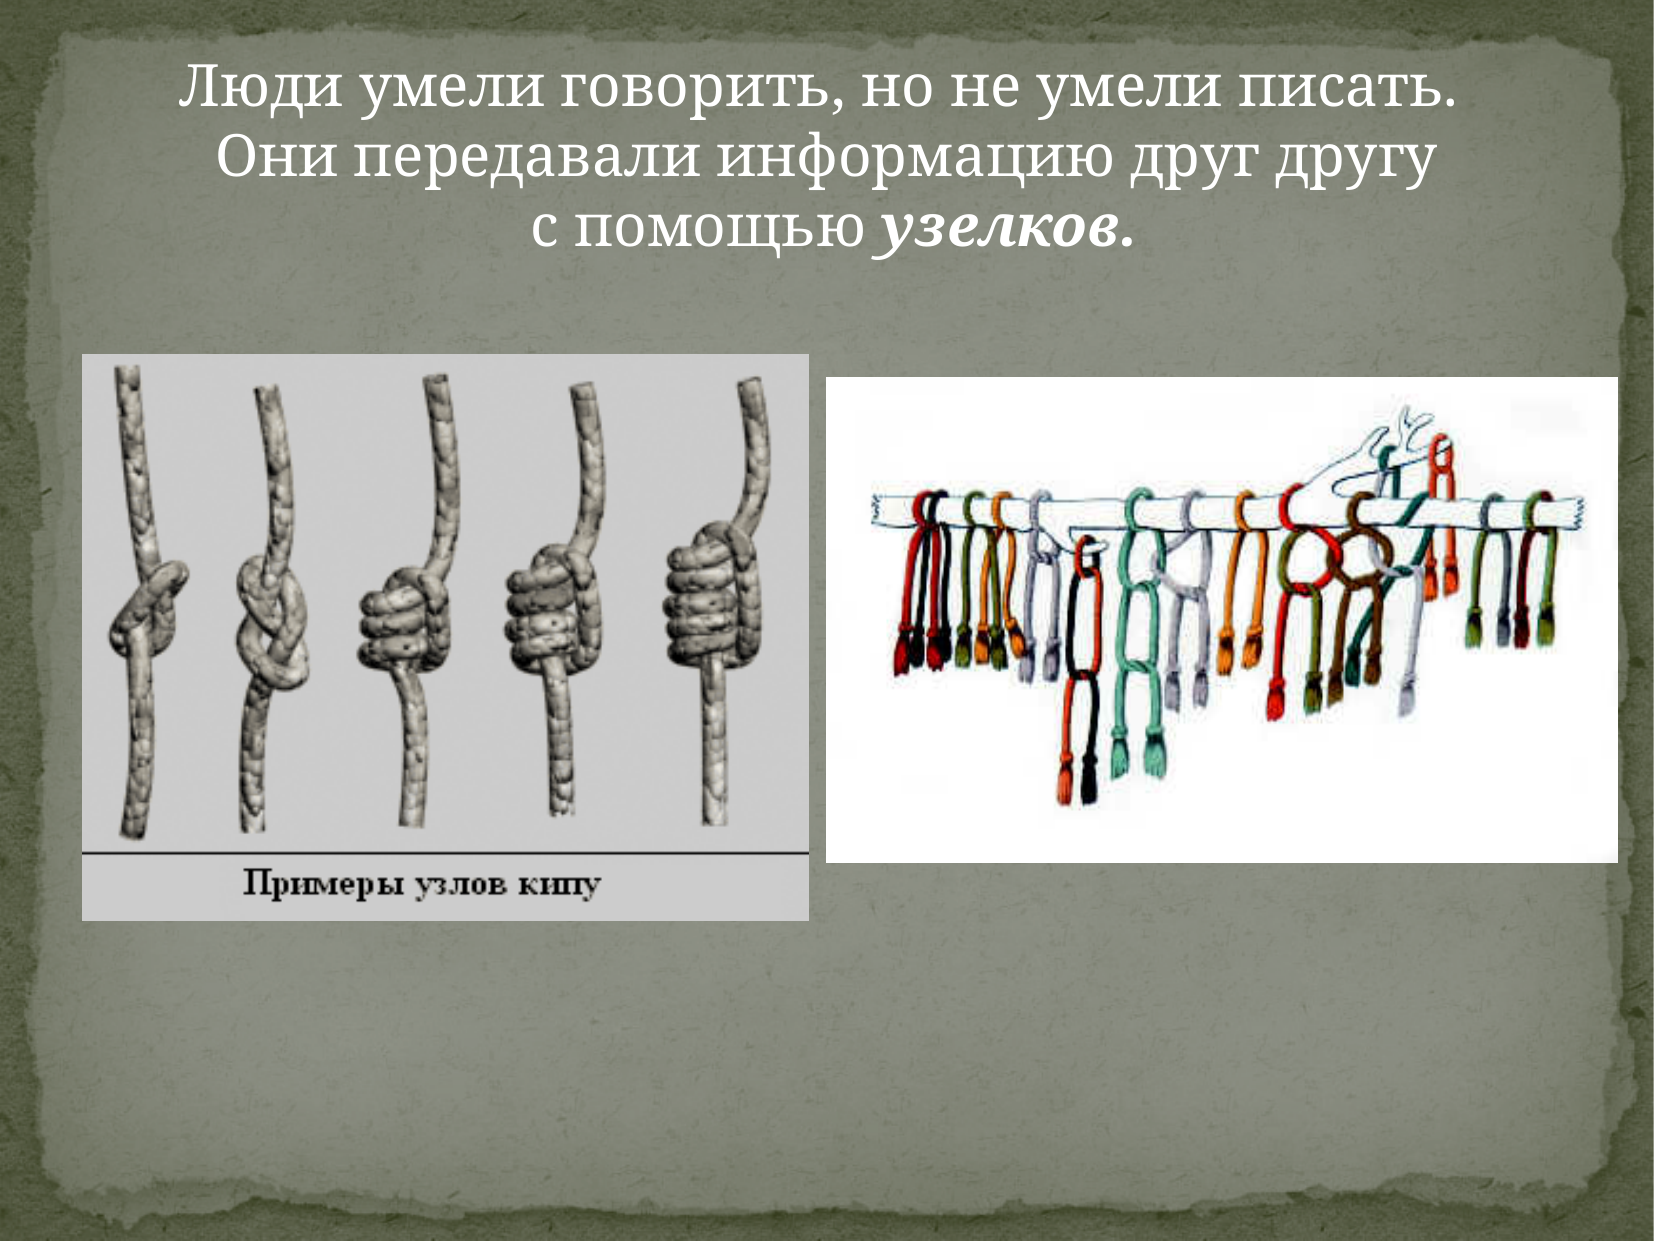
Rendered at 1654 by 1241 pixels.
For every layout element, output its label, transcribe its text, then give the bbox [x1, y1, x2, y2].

picture [82, 354, 809, 921]
picture [826, 377, 1619, 863]
text_box Люди умели говорить, но не умели писать. Они передавали информацию друг другу с помощью узелков. [82, 0, 1571, 307]
